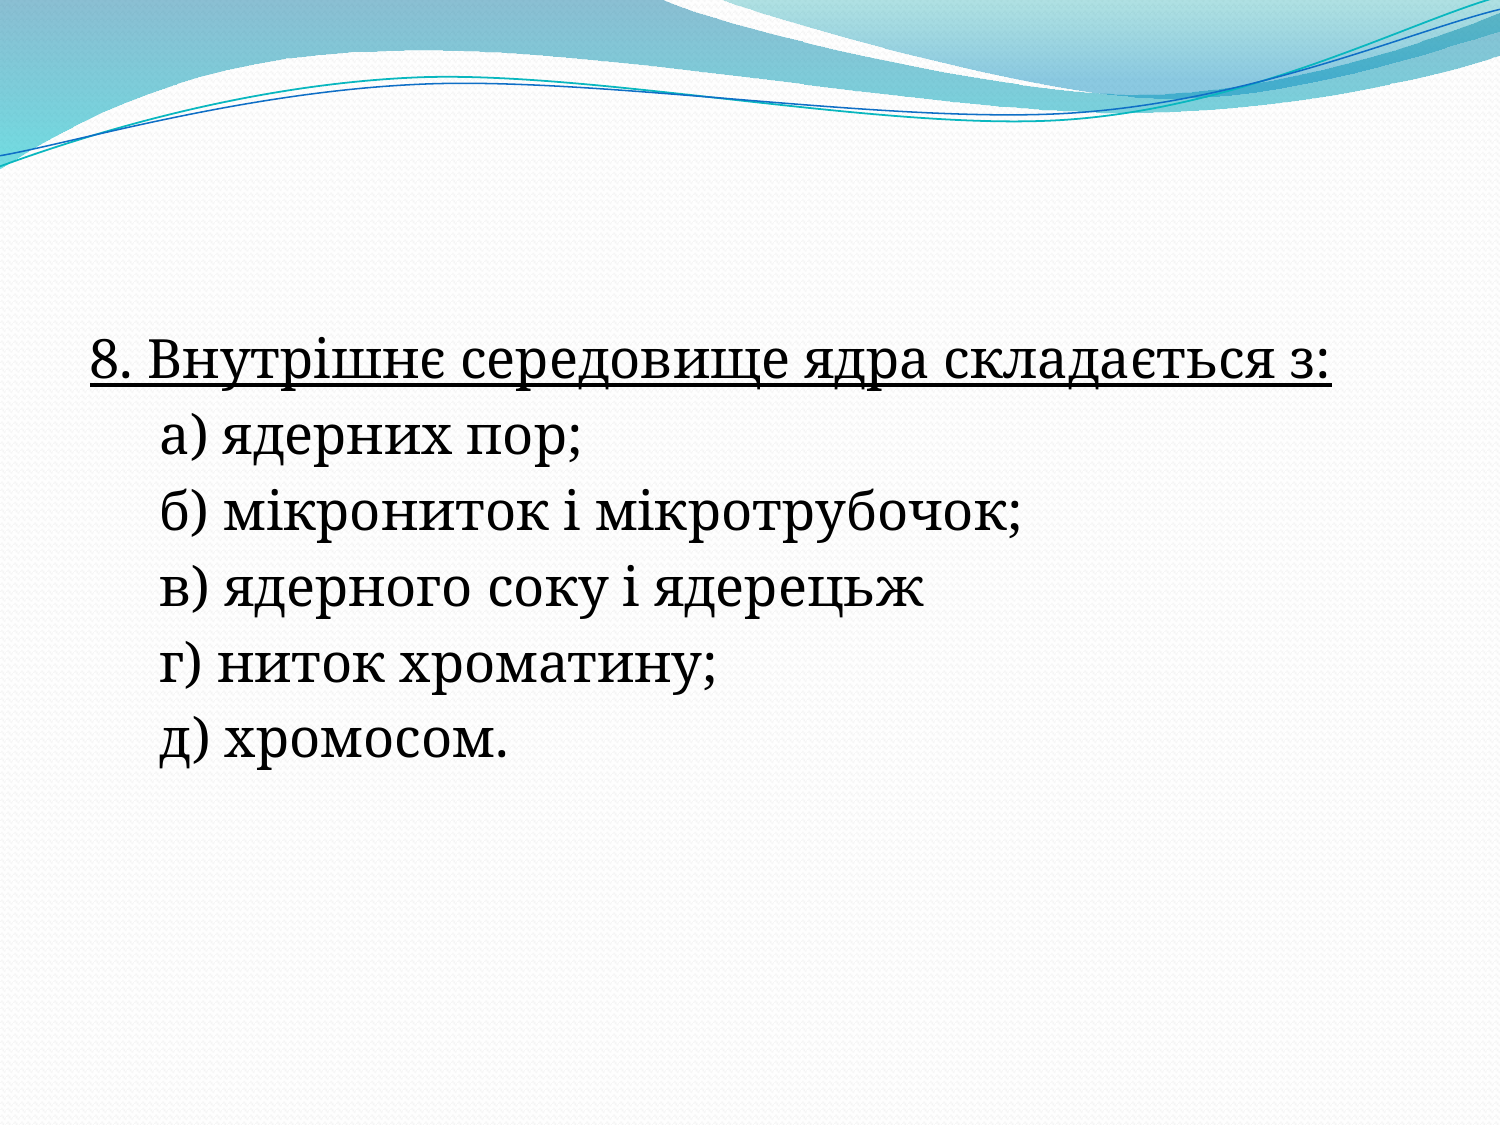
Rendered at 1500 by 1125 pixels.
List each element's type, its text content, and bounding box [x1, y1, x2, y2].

list 8. Внутрішнє середовище ядра складається з: а) ядерних пор; б) мікрониток і мікротрубочок; в) ядерного соку і ядерецьж г) ниток хроматину; д) хромосом. [75, 317, 1425, 846]
